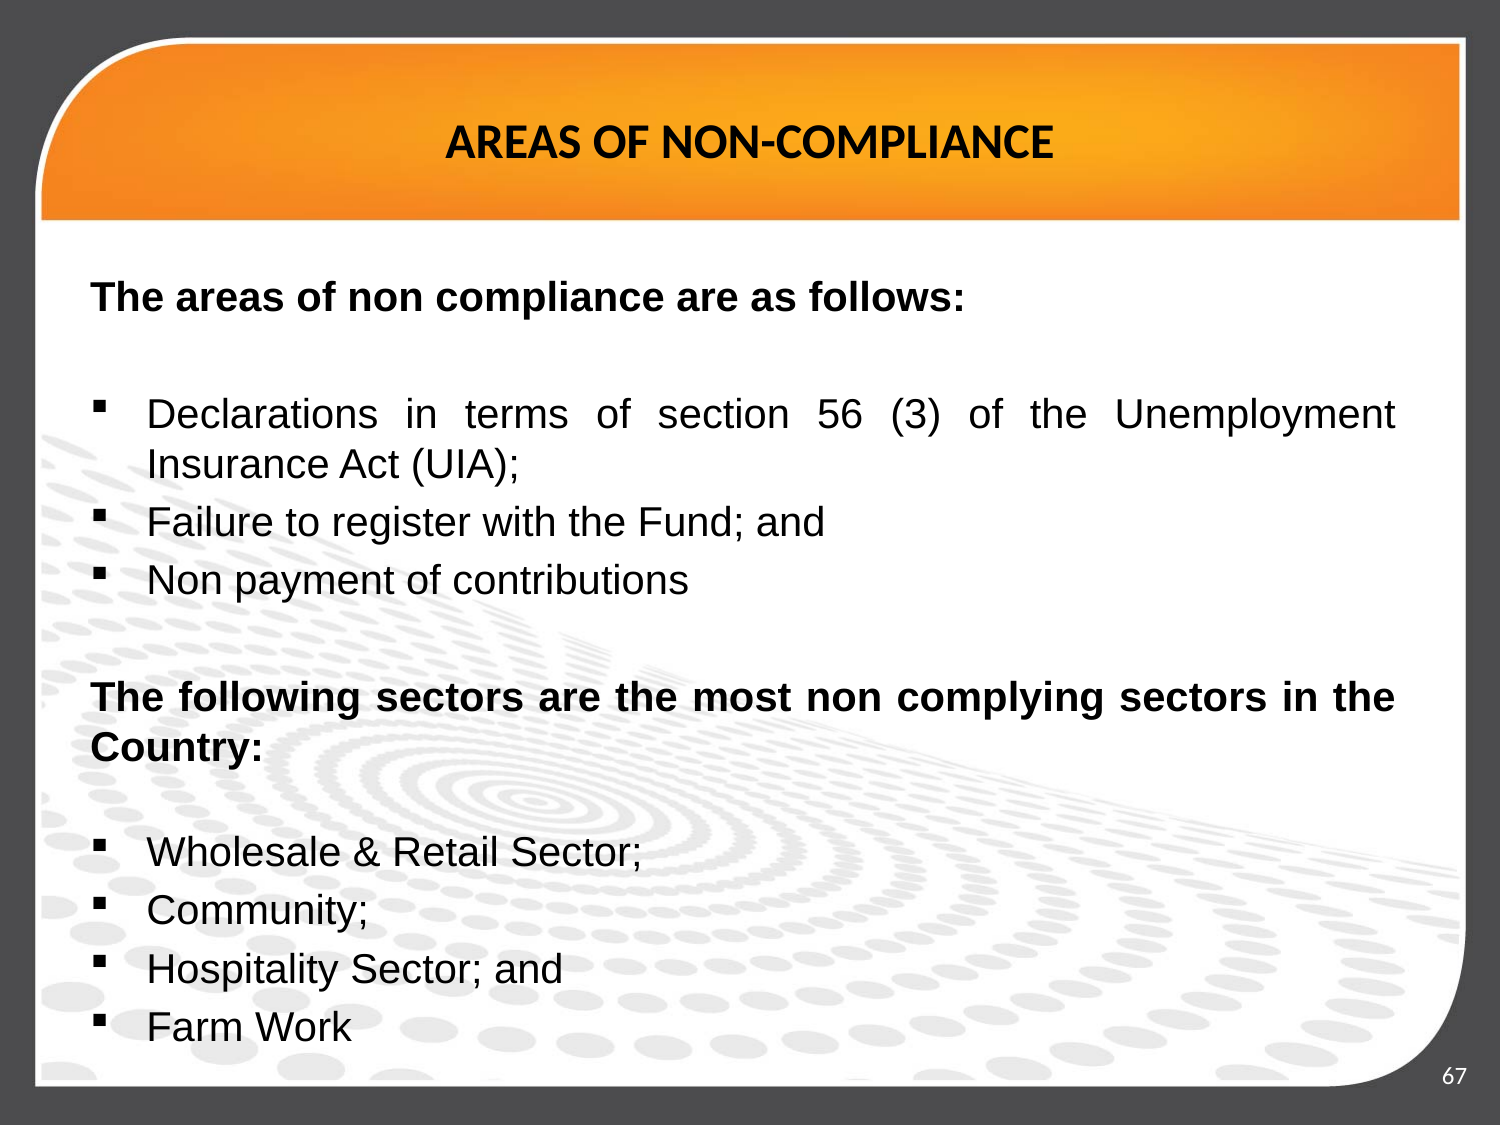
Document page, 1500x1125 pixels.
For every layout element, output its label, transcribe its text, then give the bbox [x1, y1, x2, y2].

slide_number 67 [1074, 1042, 1483, 1106]
list The areas of non compliance are as follows: Declarations in terms of section 56 (3) of the Unemployment Insurance Act (UIA); Failure to register with the Fund; and Non payment of contributions The following sectors are the most non complying sectors in the Country: Wholesale & Retail Sector; Community; Hospitality Sector; and Farm Work [74, 262, 1412, 1024]
title AREAS OF NON-COMPLIANCE [74, 44, 1426, 233]
picture [0, 0, 1500, 1125]
